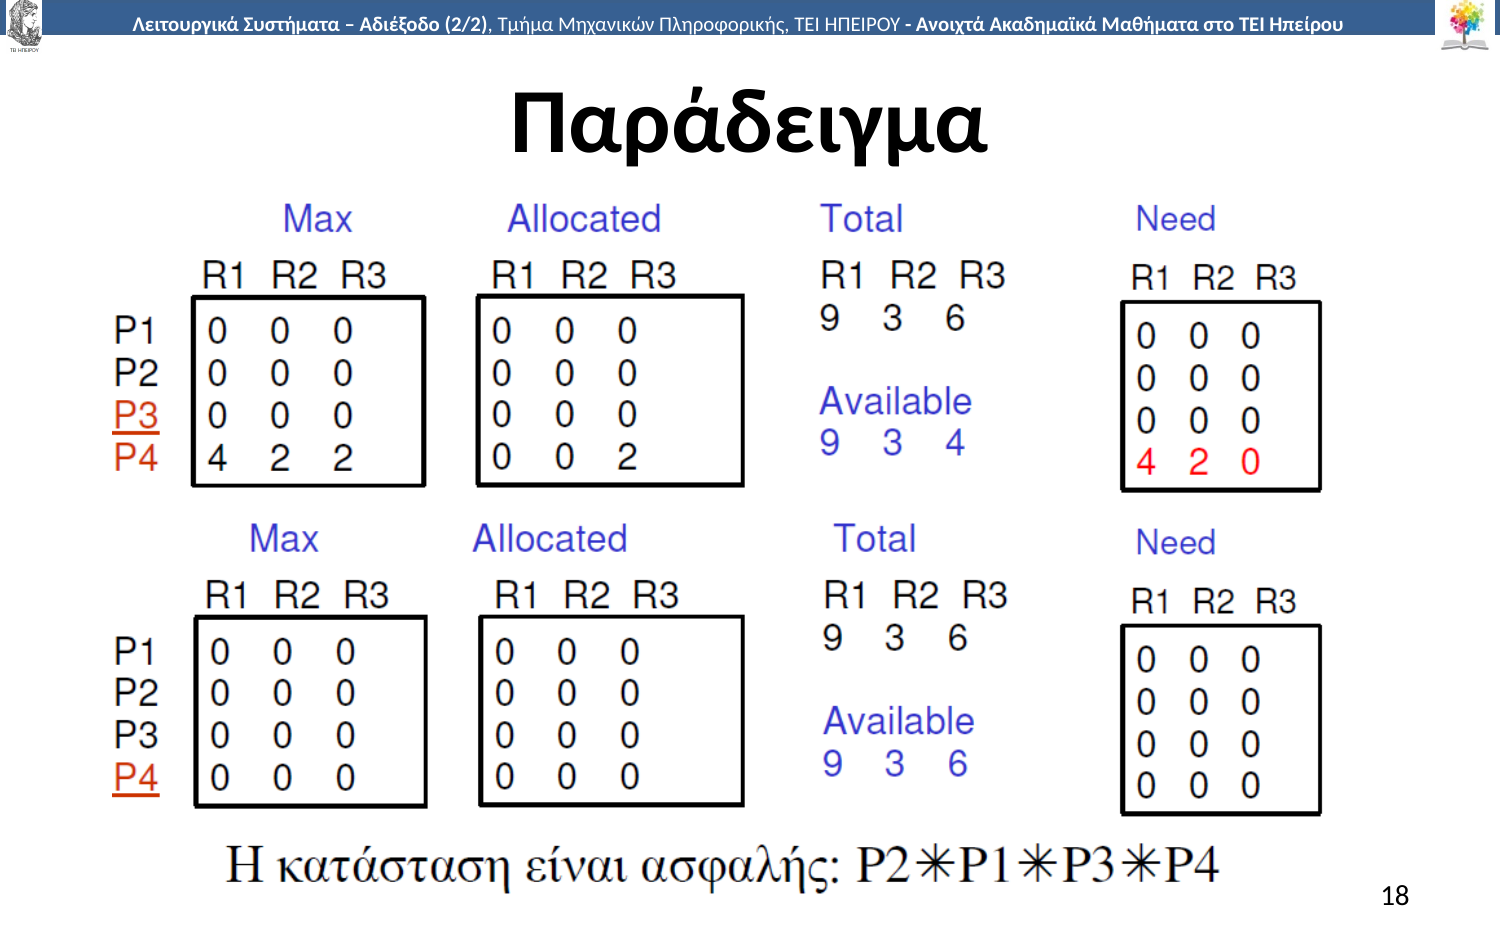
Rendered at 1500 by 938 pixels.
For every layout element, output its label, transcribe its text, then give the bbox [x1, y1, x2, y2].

slide_number 18 [1074, 868, 1425, 919]
picture [6, 0, 42, 54]
picture [1435, 0, 1495, 52]
picture [111, 173, 1325, 900]
title Παράδειγμα [29, 37, 1471, 194]
